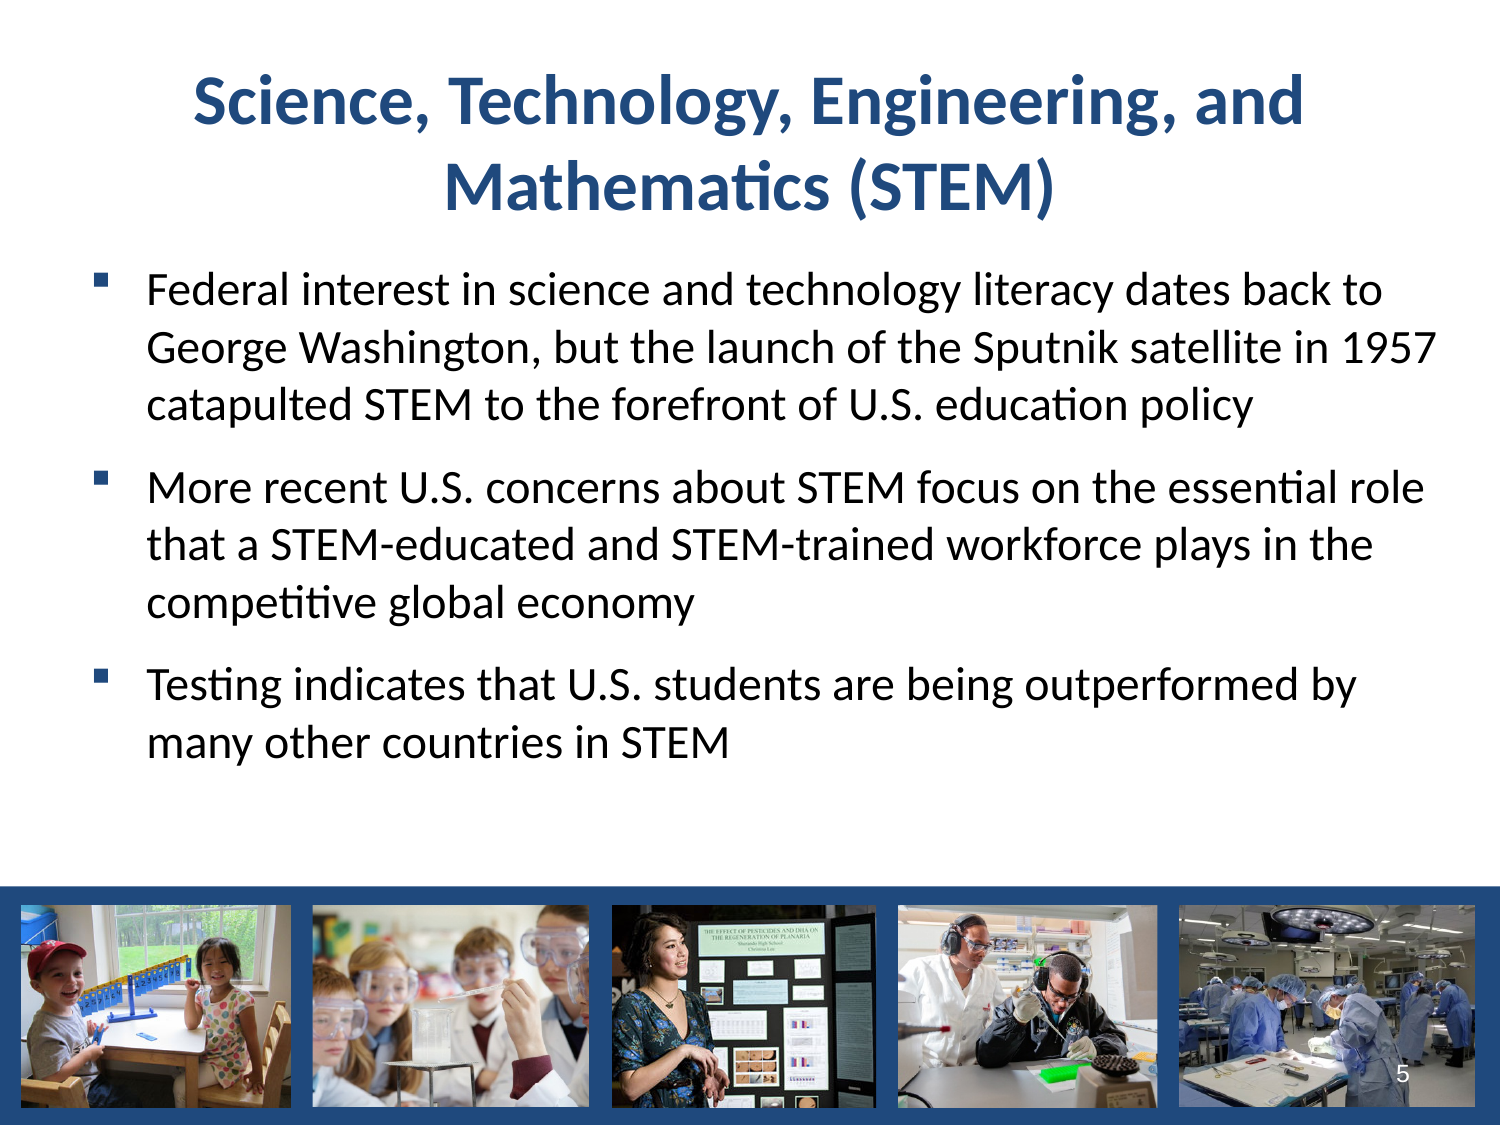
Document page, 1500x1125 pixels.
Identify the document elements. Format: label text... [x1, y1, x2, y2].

list Federal interest in science and technology literacy dates back to George Washington, but the launch of the Sputnik satellite in 1957 catapulted STEM to the forefront of U.S. education policy More recent U.S. concerns about STEM focus on the essential role that a STEM-educated and STEM-trained workforce plays in the competitive global economy Testing indicates that U.S. students are being outperformed by many other countries in STEM [75, 249, 1488, 884]
picture [21, 905, 291, 1109]
picture [897, 905, 1158, 1109]
picture [611, 905, 877, 1109]
picture [312, 905, 590, 1108]
slide_number 5 [1163, 1042, 1173, 1103]
picture [1179, 905, 1475, 1108]
text_box [0, 884, 1500, 1125]
title Science, Technology, Engineering, and Mathematics (STEM) [75, 45, 1425, 233]
